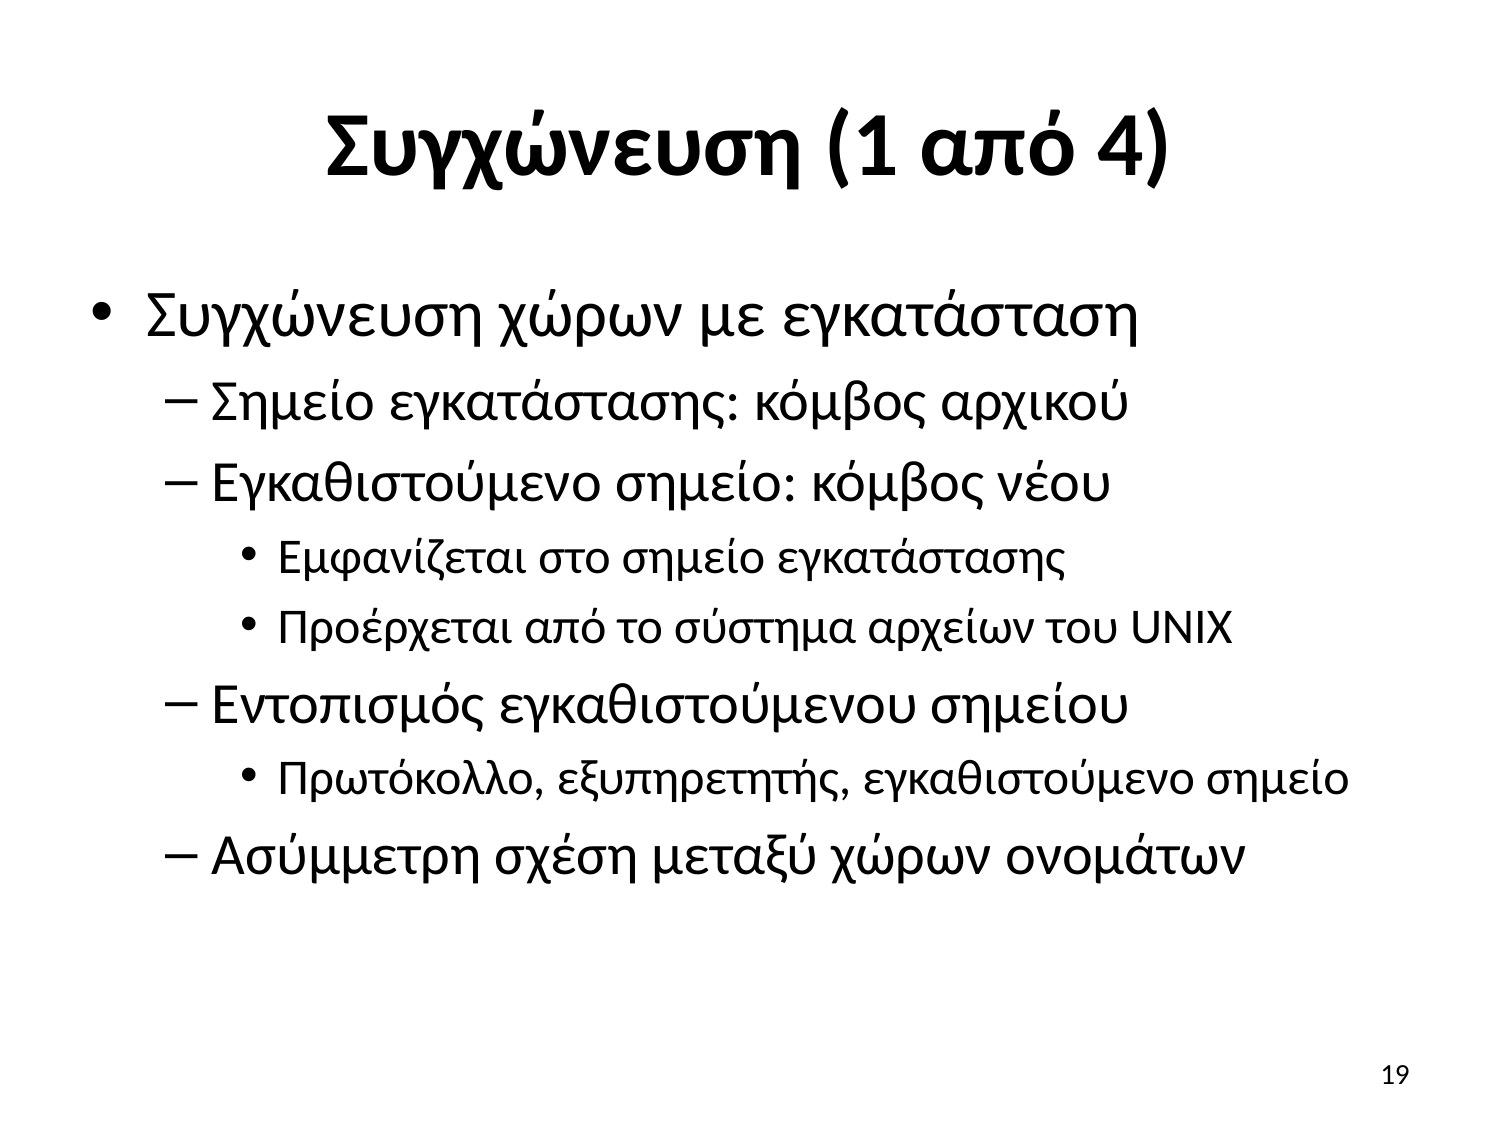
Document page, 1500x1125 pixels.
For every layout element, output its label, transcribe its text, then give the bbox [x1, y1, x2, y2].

slide_number 19 [1074, 1042, 1425, 1103]
title Συγχώνευση (1 από 4) [75, 45, 1425, 233]
list Συγχώνευση χώρων με εγκατάσταση Σημείο εγκατάστασης: κόμβος αρχικού Εγκαθιστούμενο σημείο: κόμβος νέου Εμφανίζεται στο σημείο εγκατάστασης Προέρχεται από το σύστημα αρχείων του UNIX Εντοπισμός εγκαθιστούμενου σημείου Πρωτόκολλο, εξυπηρετητής, εγκαθιστούμενο σημείο Ασύμμετρη σχέση μεταξύ χώρων ονομάτων [75, 262, 1425, 1005]
